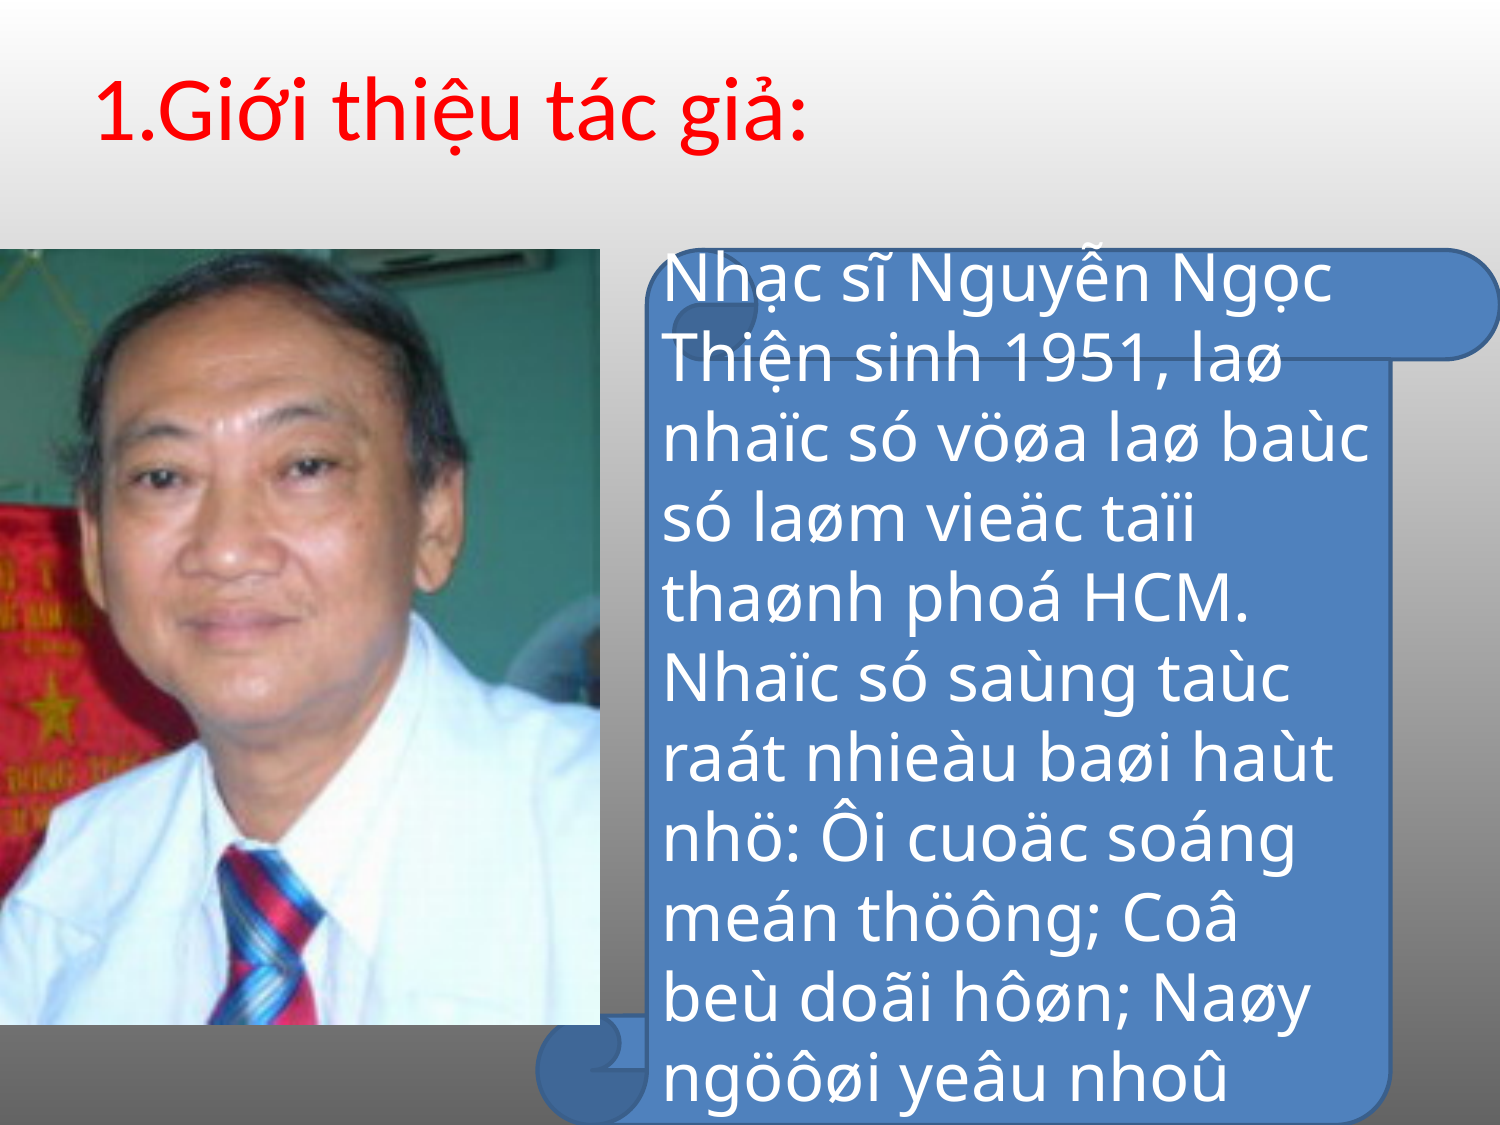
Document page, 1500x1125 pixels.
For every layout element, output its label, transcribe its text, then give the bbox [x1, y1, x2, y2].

picture [0, 249, 601, 1026]
text_box Nhạc sĩ Nguyễn Ngọc Thiện sinh 1951, laø nhaïc só vöøa laø baùc só laøm vieäc taïi thaønh phoá HCM. Nhaïc só saùng taùc raát nhieàu baøi haùt nhö: Ôi cuoäc soáng meán thöông; Coâ beù doãi hôøn; Naøy ngöôøi yeâu nhoû xinh. [535, 247, 1500, 1125]
title 1.Giới thiệu tác giả: [75, 0, 1425, 207]
